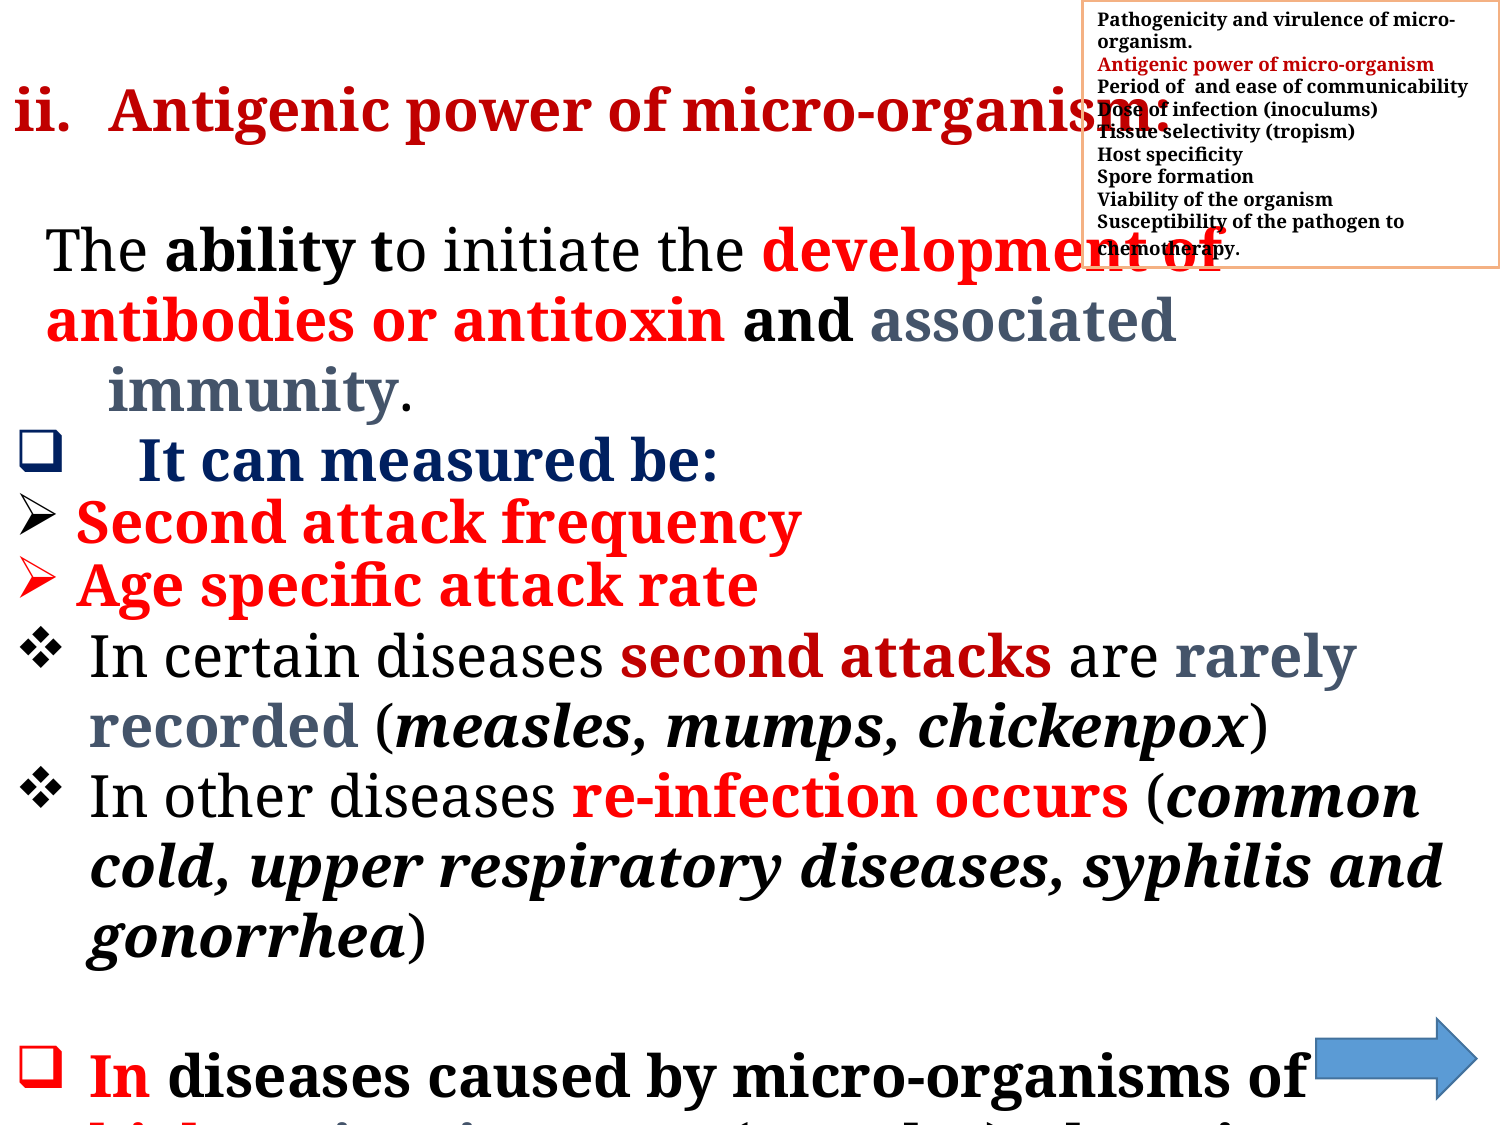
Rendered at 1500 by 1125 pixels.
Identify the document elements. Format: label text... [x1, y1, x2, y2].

text_box Antigenic power of micro-organism: The ability to initiate the development of antibodies or antitoxin and associated immunity. It can measured be: Second attack frequency Age specific attack rate In certain diseases second attacks are rarely recorded (measles, mumps, chickenpox) In other diseases re-infection occurs (common cold, upper respiratory diseases, syphilis and gonorrhea) In diseases caused by micro-organisms of high antigenic power (measles), there is a drop of the attack rate after young age. [0, 66, 1465, 1125]
text_box [1315, 1016, 1479, 1101]
text_box Pathogenicity and virulence of micro-organism. Antigenic power of micro-organism Period of and ease of communicability Dose of infection (inoculums) Tissue selectivity (tropism) Host specificity Spore formation Viability of the organism Susceptibility of the pathogen to chemotherapy. [1082, 0, 1500, 268]
